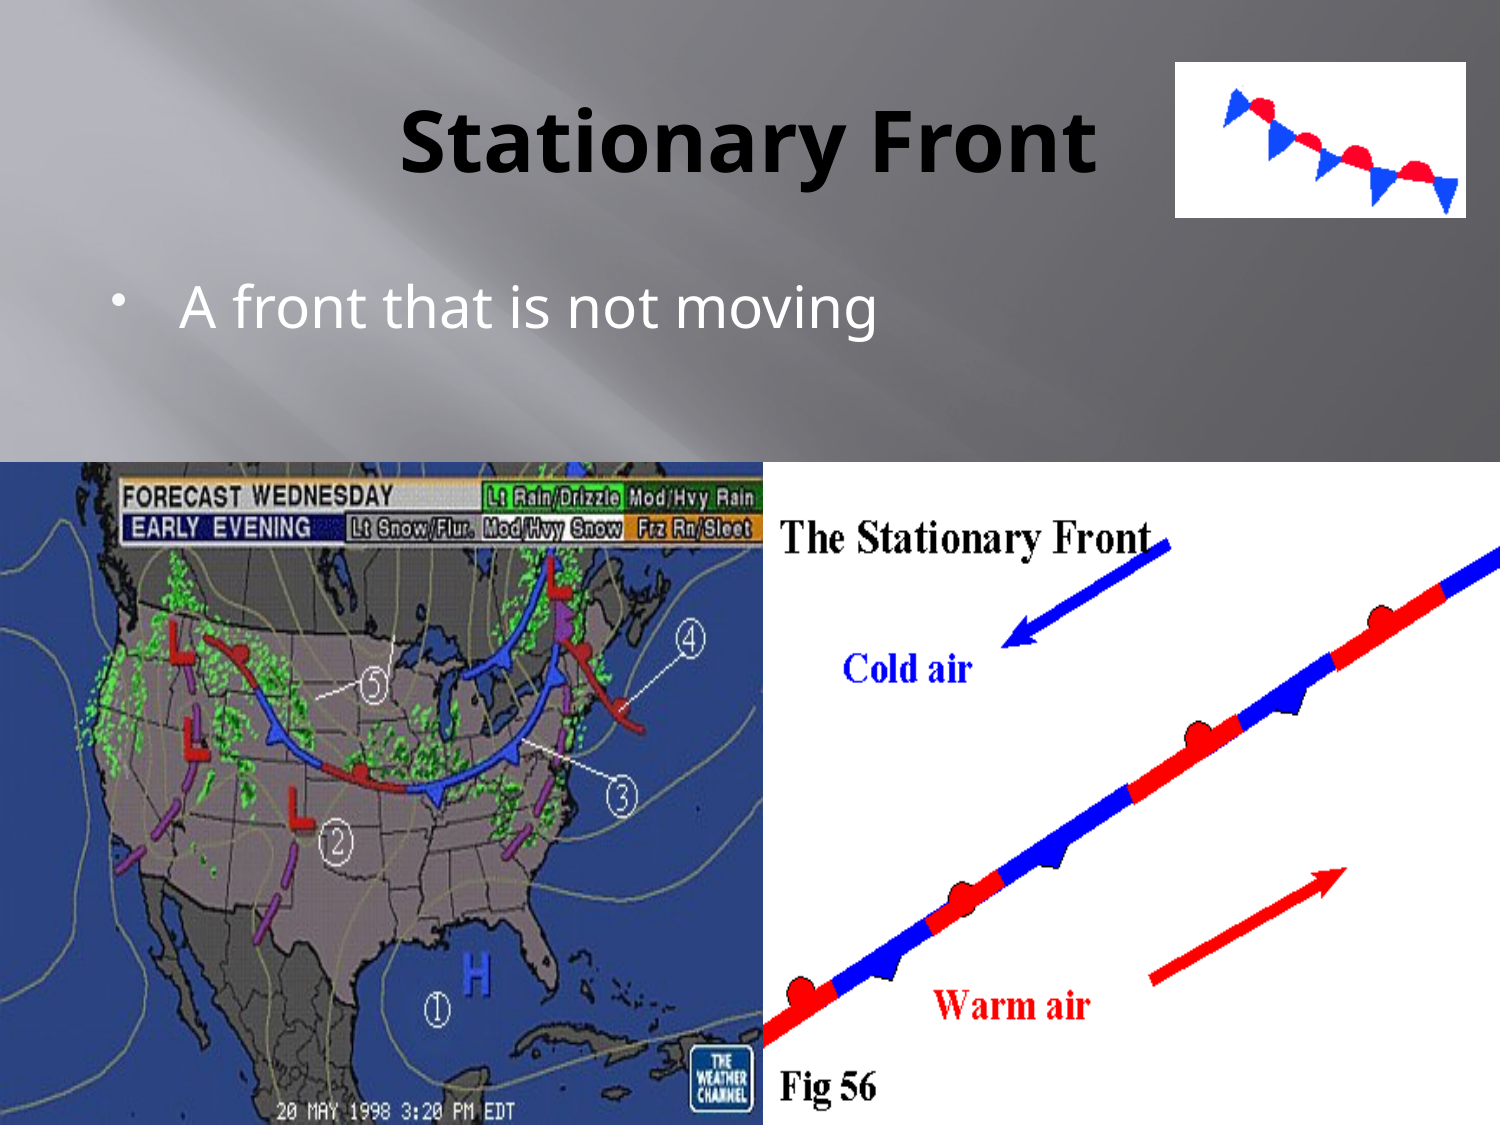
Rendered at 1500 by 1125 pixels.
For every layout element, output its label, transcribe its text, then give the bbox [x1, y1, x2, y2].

picture [1174, 62, 1466, 218]
title Stationary Front [75, 45, 1425, 233]
picture [0, 462, 1500, 1125]
list A front that is not moving [75, 262, 1425, 462]
